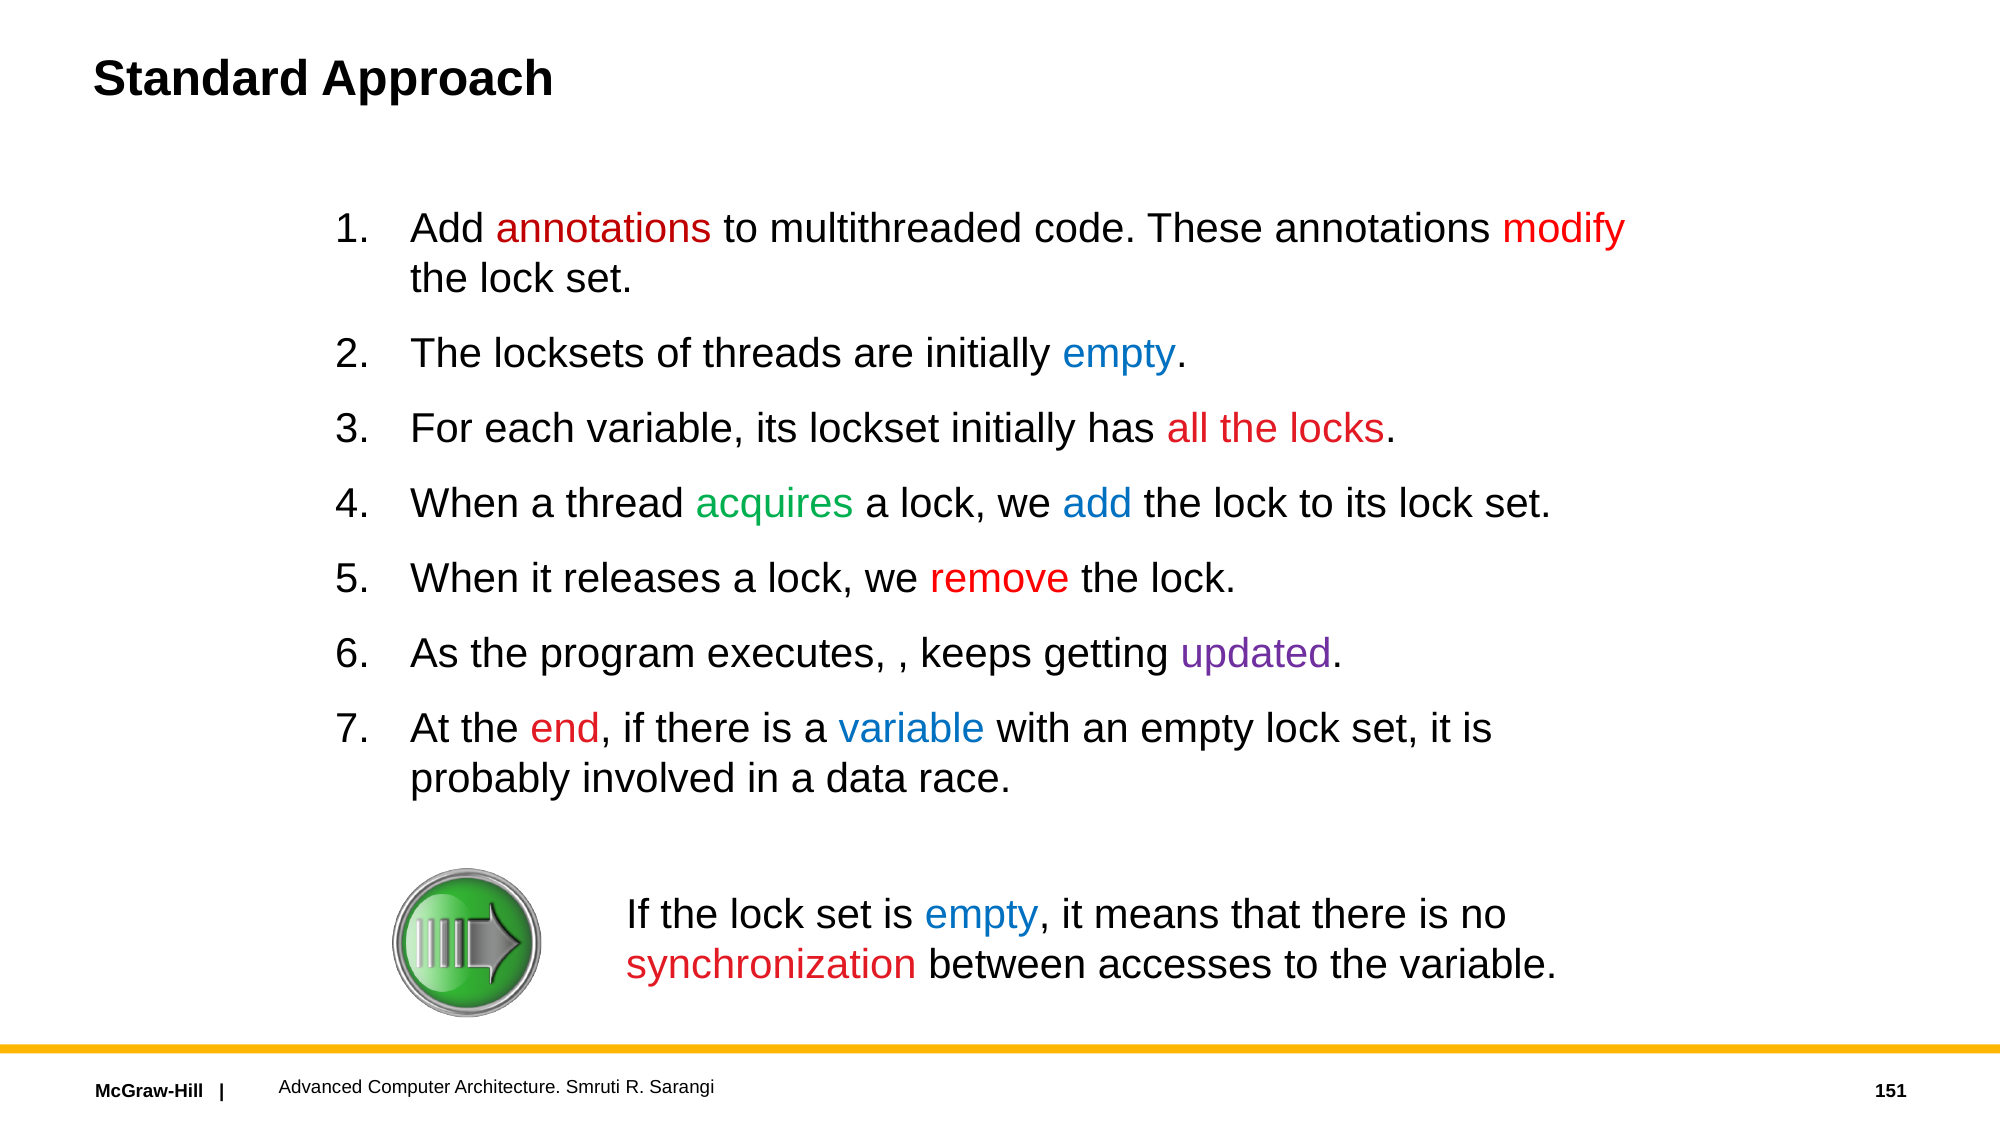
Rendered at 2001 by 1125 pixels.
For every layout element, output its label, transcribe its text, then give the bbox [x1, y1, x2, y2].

footer Advanced Computer Architecture. Smruti R. Sarangi [263, 1067, 1464, 1105]
title Standard Approach [78, 45, 1578, 180]
slide_number 151 [1711, 1071, 1922, 1109]
picture [387, 863, 546, 1022]
text_box If the lock set is empty, it means that there is no synchronization between accesses to the variable. [611, 878, 1573, 994]
